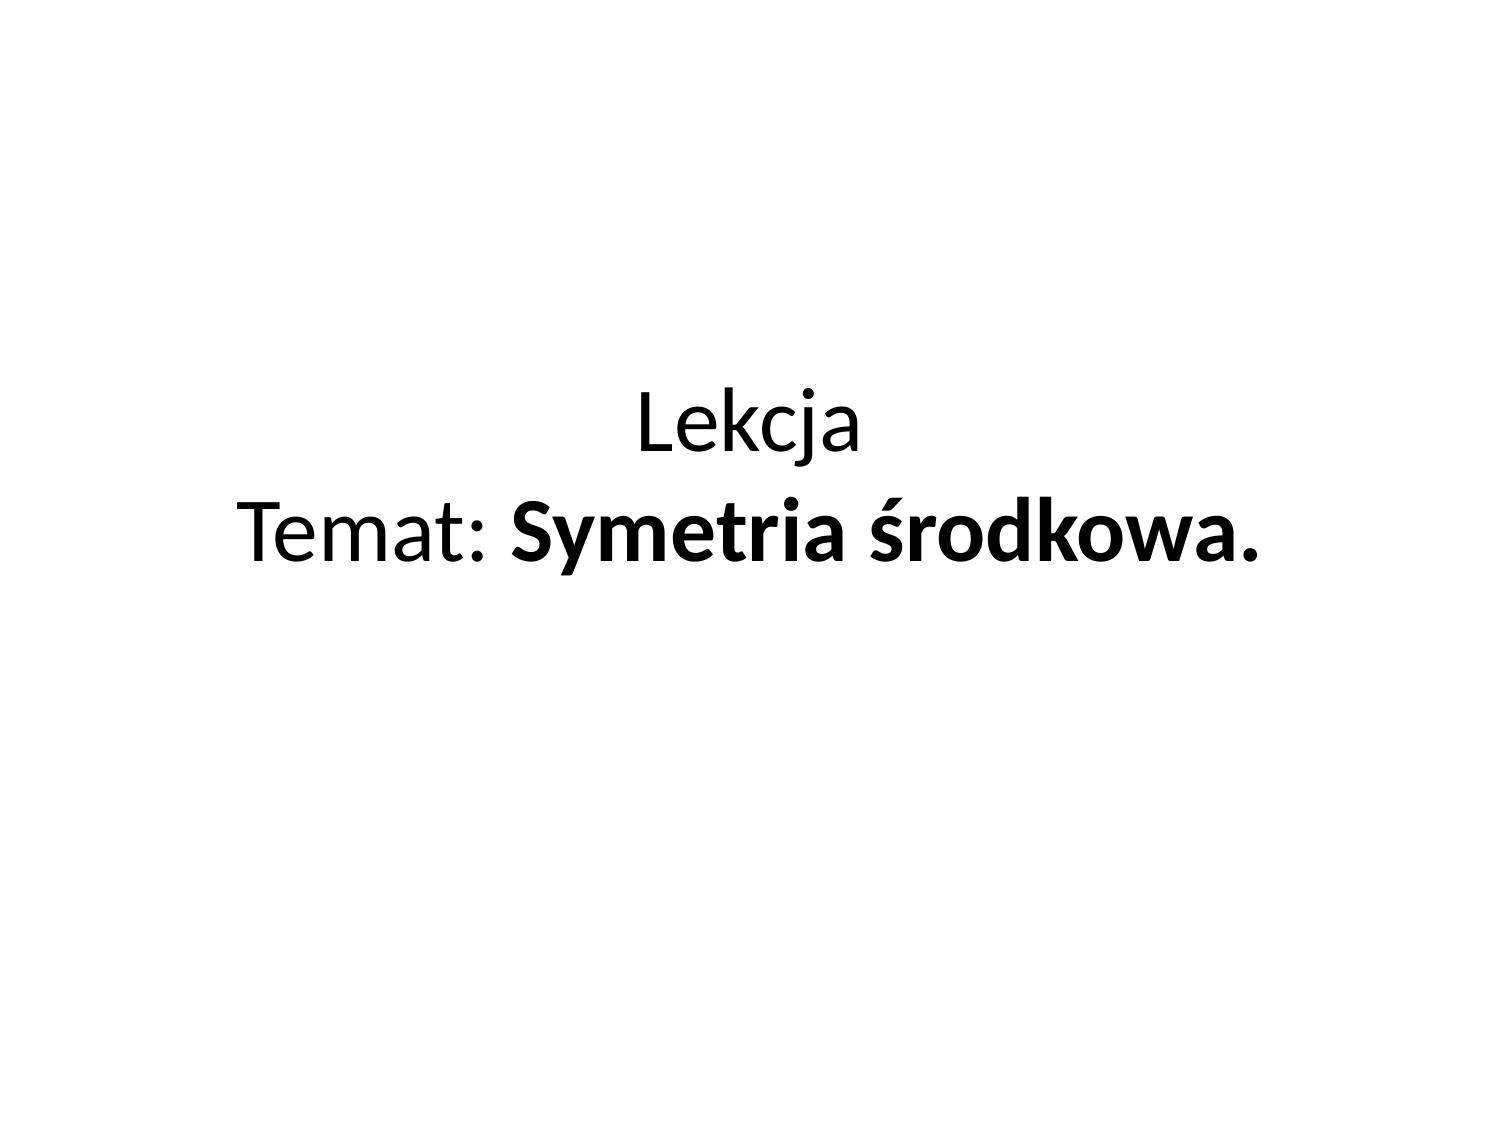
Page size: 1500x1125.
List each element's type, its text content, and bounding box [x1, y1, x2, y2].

title Lekcja Temat: Symetria środkowa. [112, 349, 1388, 591]
